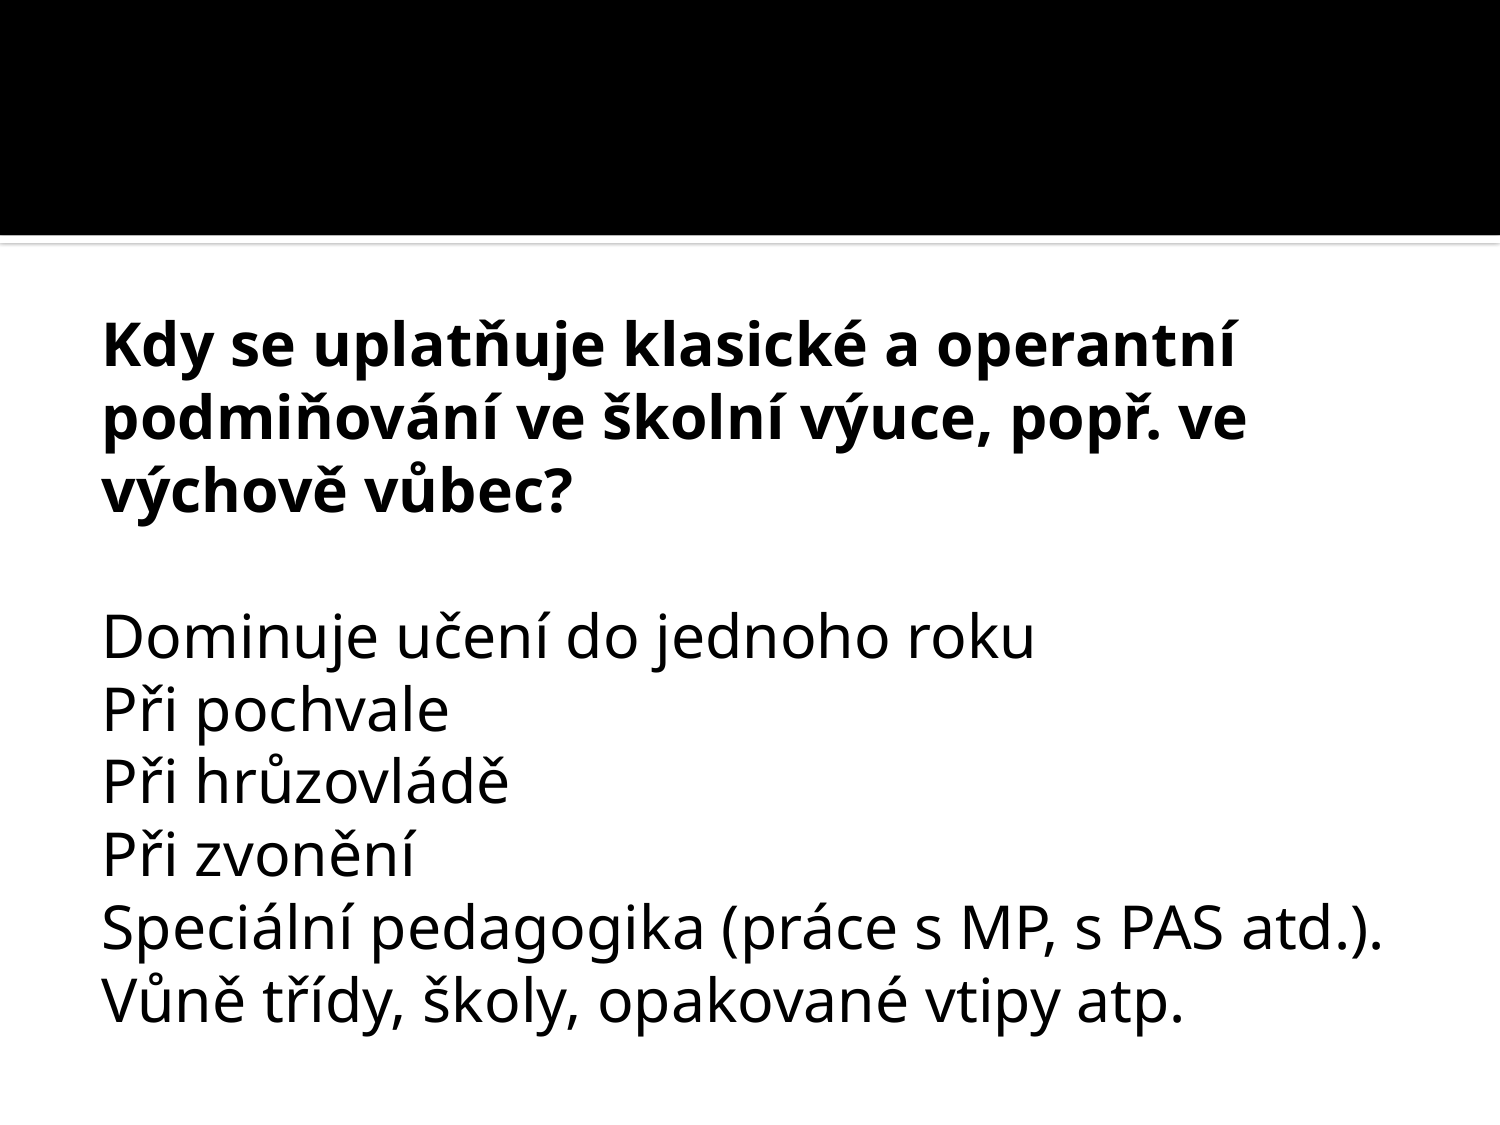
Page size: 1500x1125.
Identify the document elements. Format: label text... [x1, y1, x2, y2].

list Kdy se uplatňuje klasické a operantní podmiňování ve školní výuce, popř. ve výchově vůbec? Dominuje učení do jednoho roku Při pochvale Při hrůzovládě Při zvonění Speciální pedagogika (práce s MP, s PAS atd.). Vůně třídy, školy, opakované vtipy atp. [75, 291, 1425, 1050]
